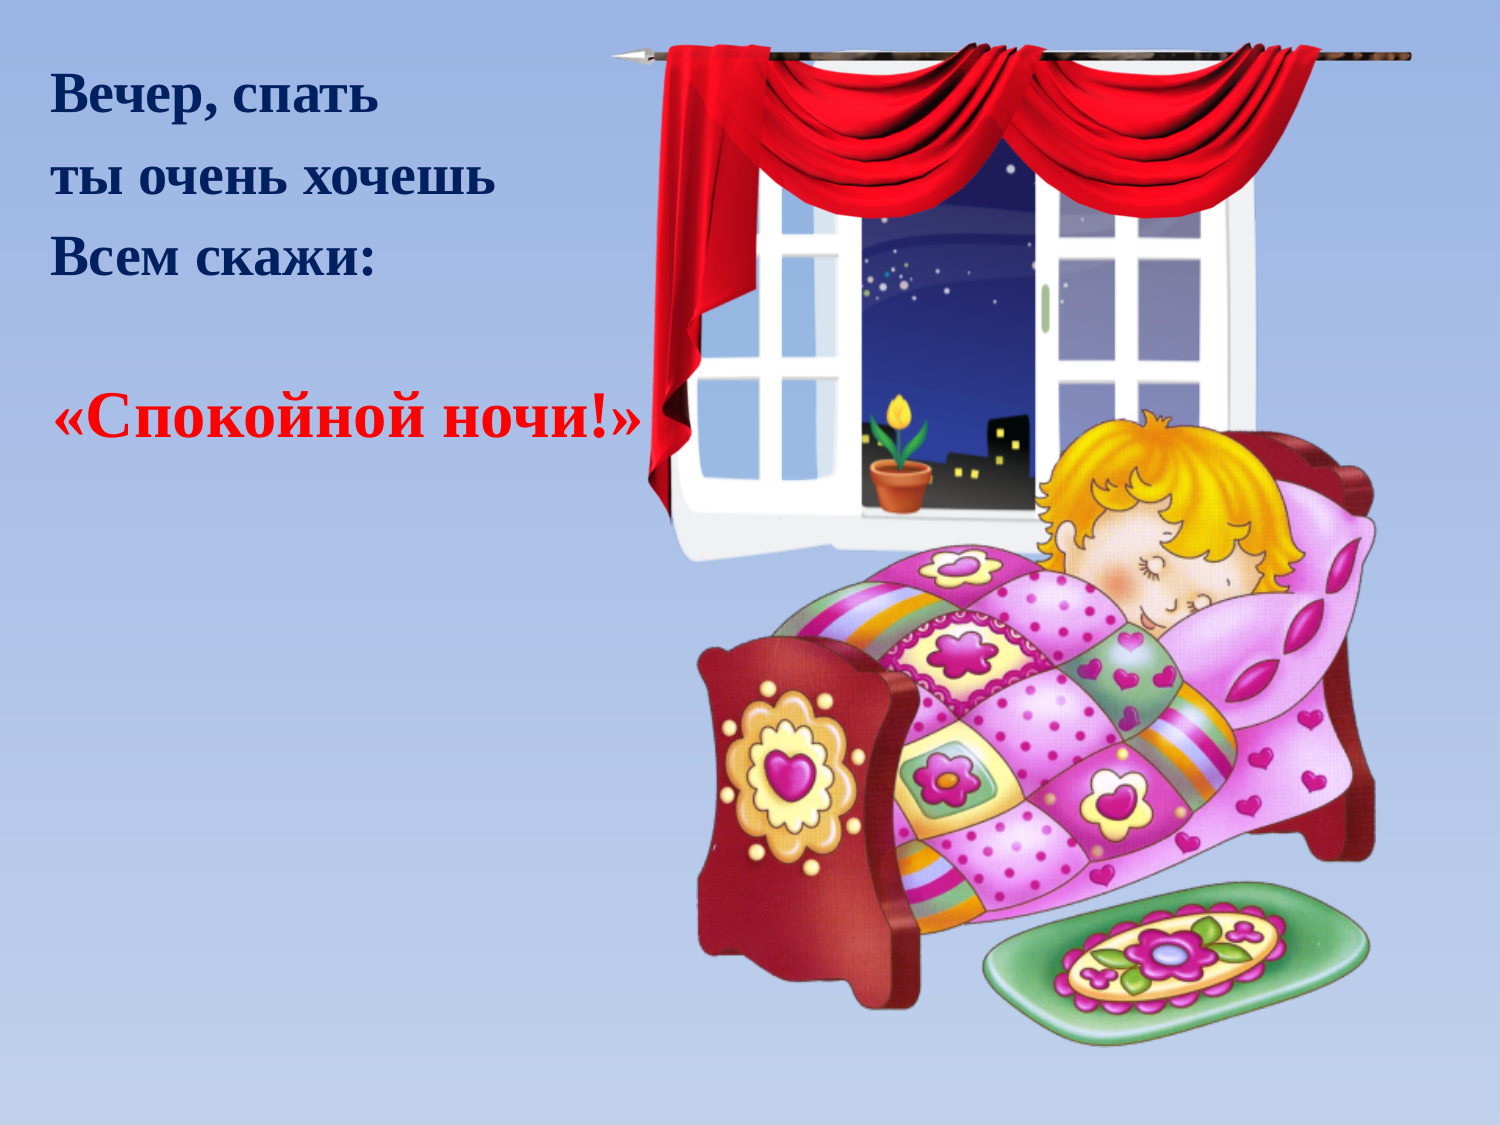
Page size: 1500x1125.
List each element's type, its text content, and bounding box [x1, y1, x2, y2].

text_box «Спокойной ночи!» [37, 363, 602, 458]
text_box Вечер, спать ты очень хочешь Всем скажи: [35, 46, 602, 317]
picture [607, 0, 1412, 1062]
